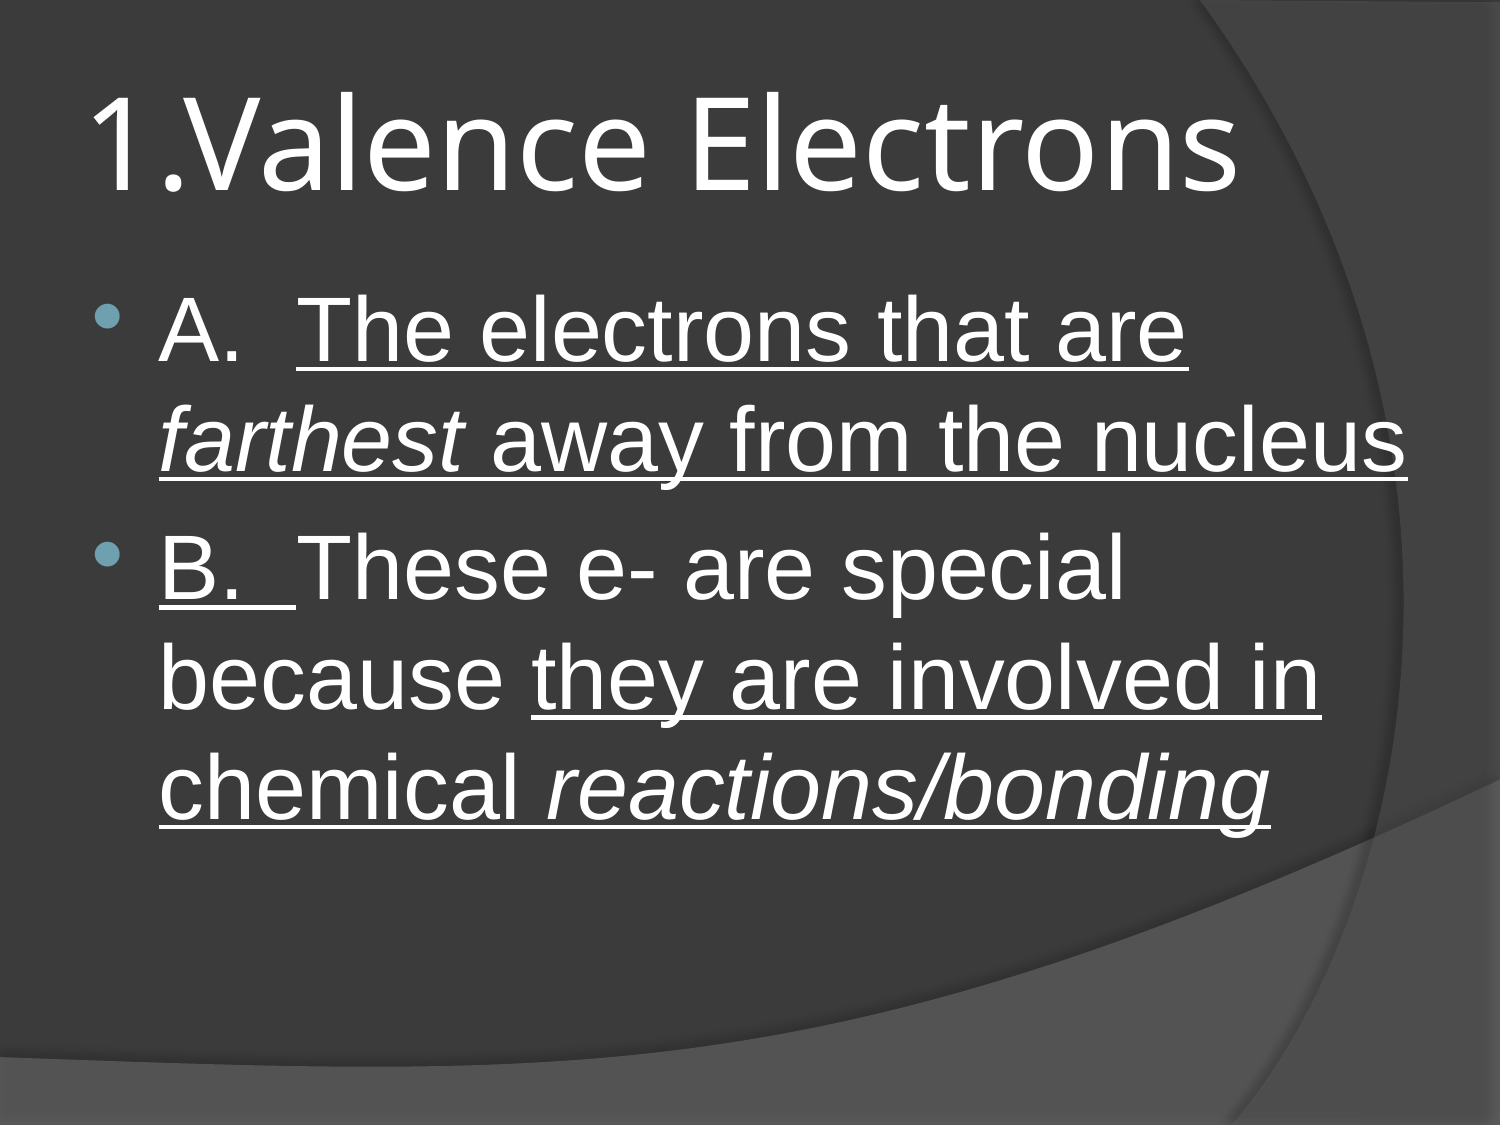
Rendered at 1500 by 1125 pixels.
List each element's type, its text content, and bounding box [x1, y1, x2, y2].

title 1.Valence Electrons [75, 45, 1300, 233]
list A. The electrons that are farthest away from the nucleus B. These e- are special because they are involved in chemical reactions/bonding [75, 262, 1463, 1005]
